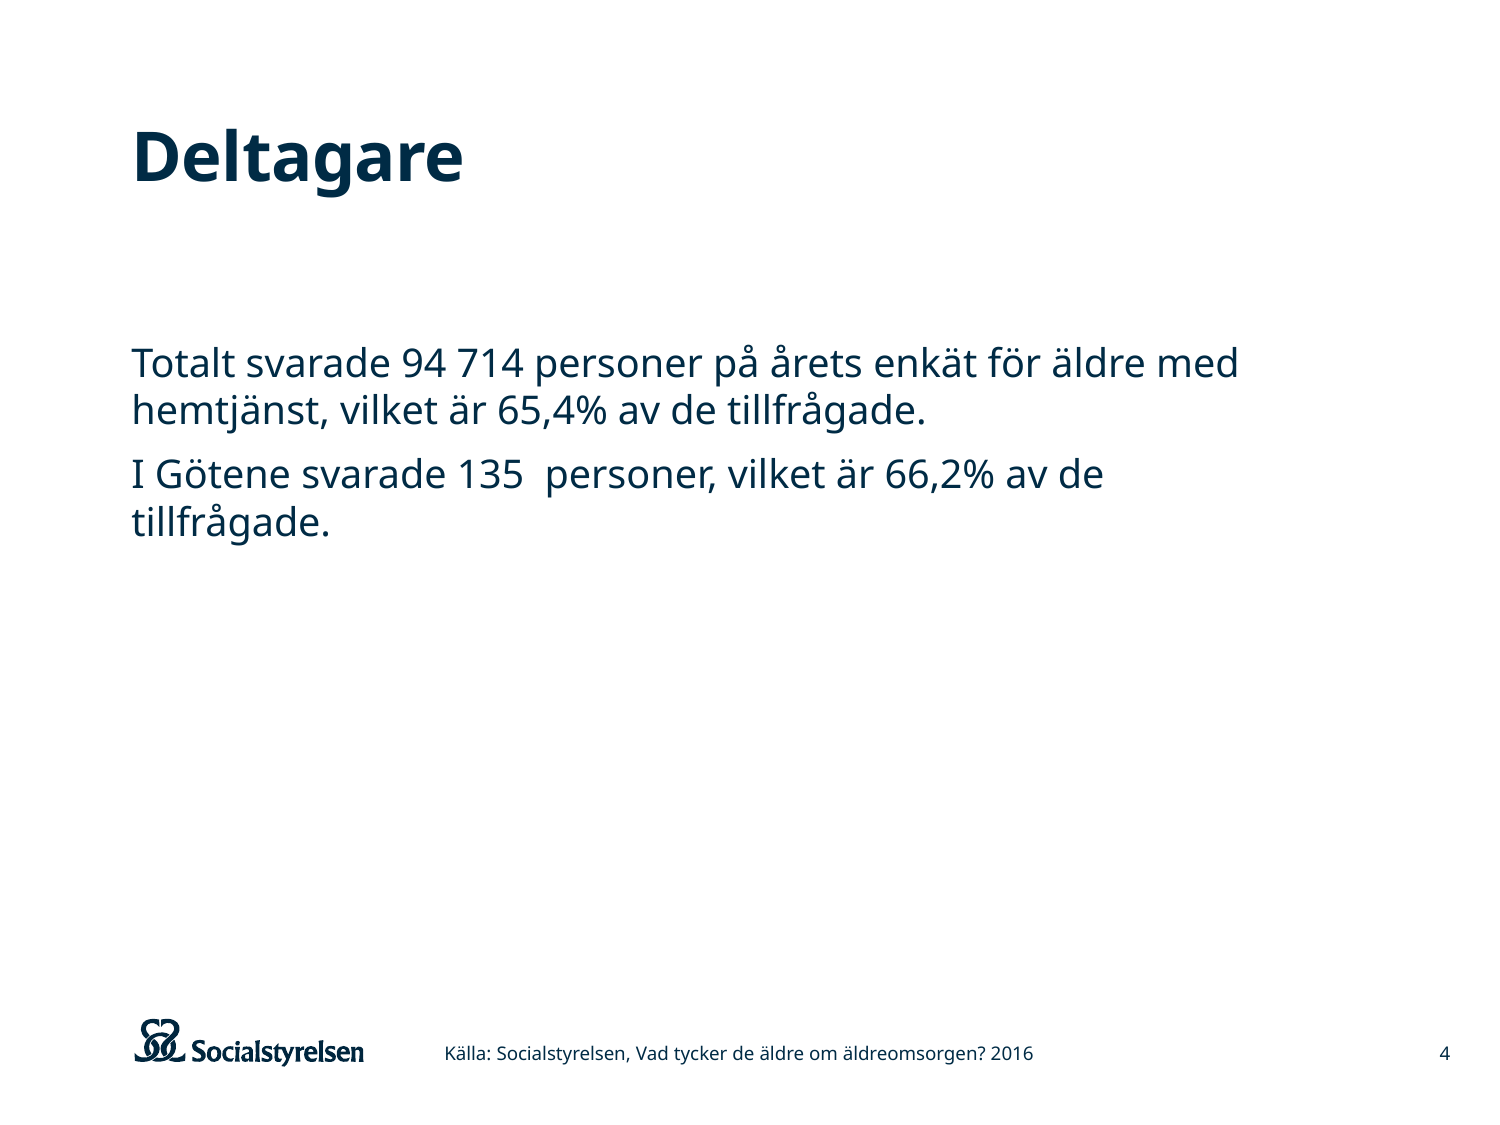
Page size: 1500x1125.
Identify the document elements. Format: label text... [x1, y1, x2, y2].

list Totalt svarade 94 714 personer på årets enkät för äldre med hemtjänst, vilket är 65,4% av de tillfrågade. I Götene svarade 135 personer, vilket är 66,2% av de tillfrågade. [131, 337, 1274, 947]
title Deltagare [131, 112, 1272, 326]
footer Källa: Socialstyrelsen, Vad tycker de äldre om äldreomsorgen? 2016 [444, 1032, 1110, 1077]
slide_number 4 [1379, 1032, 1451, 1077]
